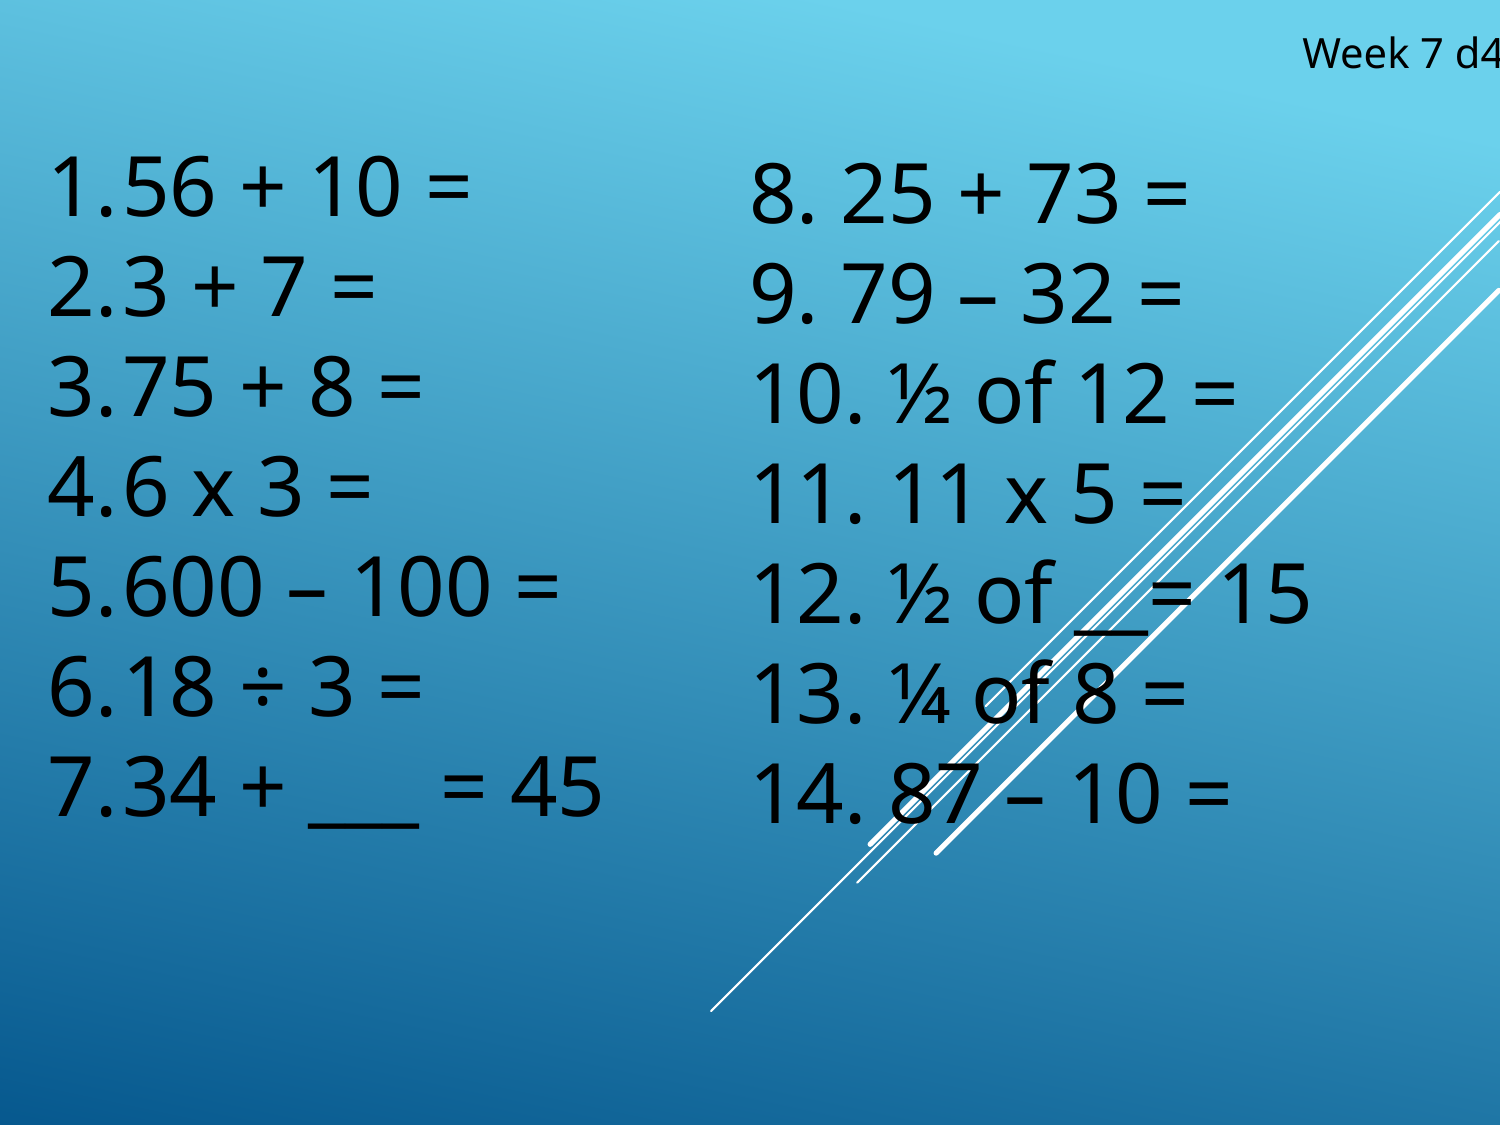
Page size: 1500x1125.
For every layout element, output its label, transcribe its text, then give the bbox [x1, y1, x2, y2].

text_box Week 7 d4 [1287, 19, 1500, 85]
text_box 8. 25 + 73 = 9. 79 – 32 = 10. ½ of 12 = 11. 11 x 5 = 12. ½ of __= 15 13. ¼ of 8 = 14. 87 – 10 = [734, 132, 1396, 848]
text_box 56 + 10 = 3 + 7 = 75 + 8 = 6 x 3 = 600 – 100 = 18 ÷ 3 = 34 + ___ = 45 [32, 125, 715, 941]
